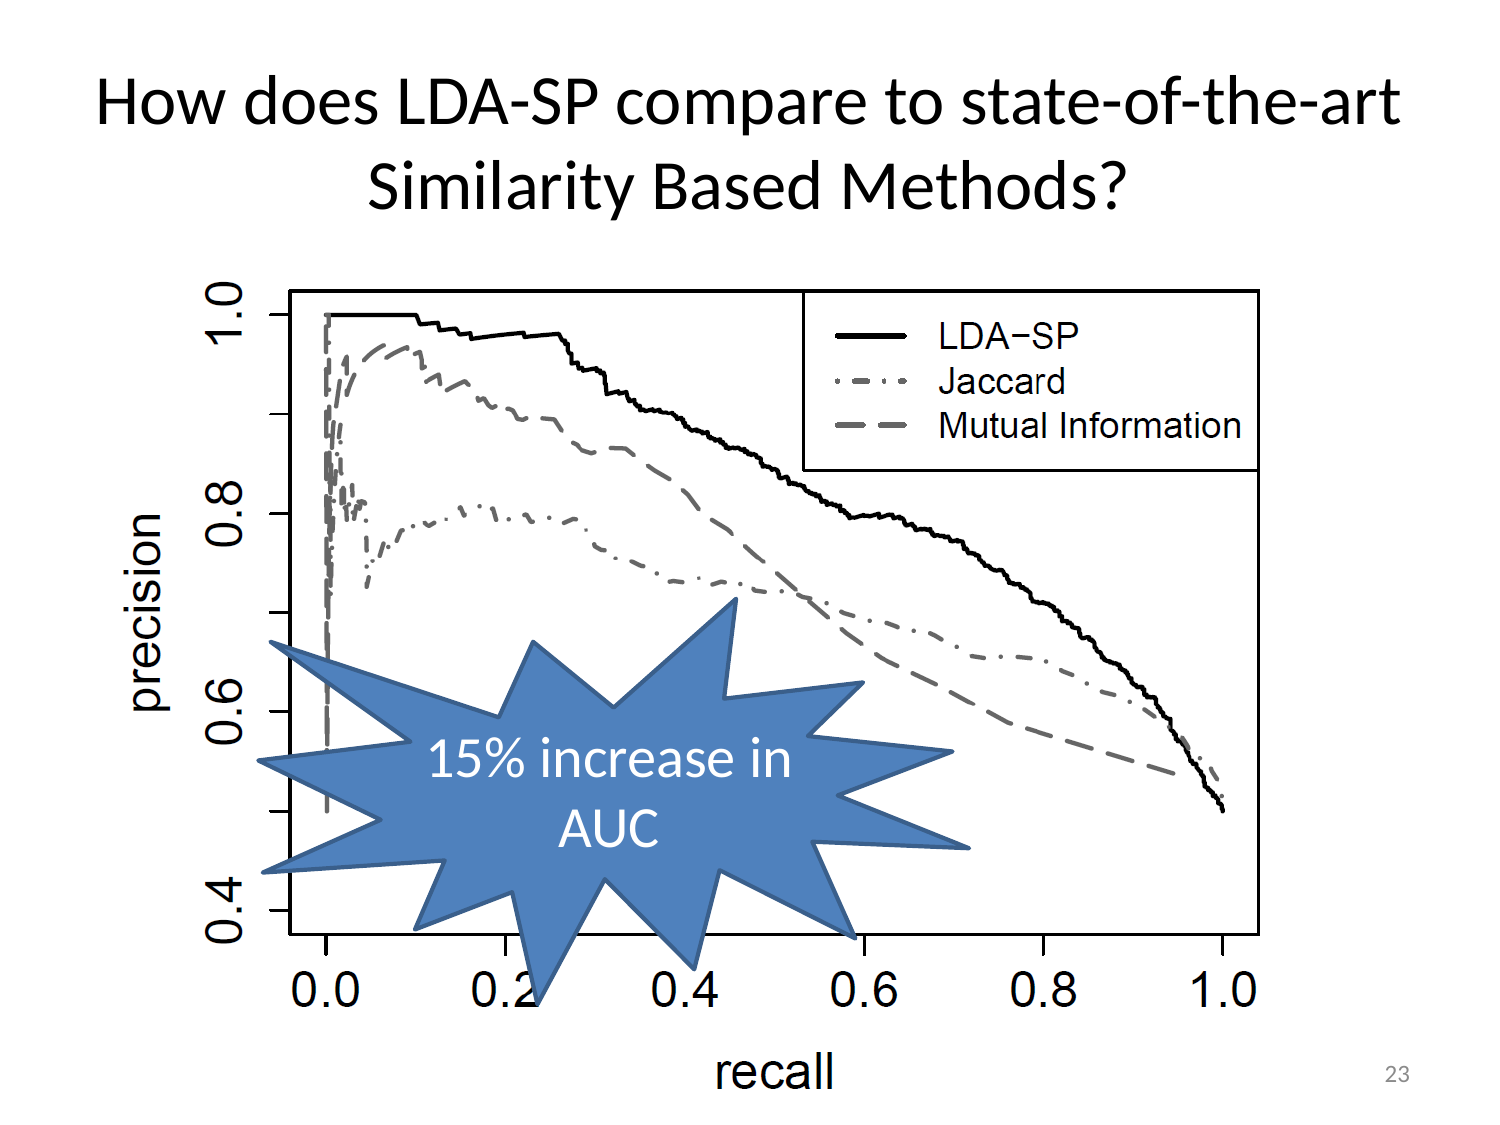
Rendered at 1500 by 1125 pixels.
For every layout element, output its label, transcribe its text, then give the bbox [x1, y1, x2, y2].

picture [123, 124, 1343, 1125]
slide_number 23 [1348, 1042, 1425, 1103]
title How does LDA-SP compare to state-of-the-art Similarity Based Methods? [75, 45, 1425, 233]
